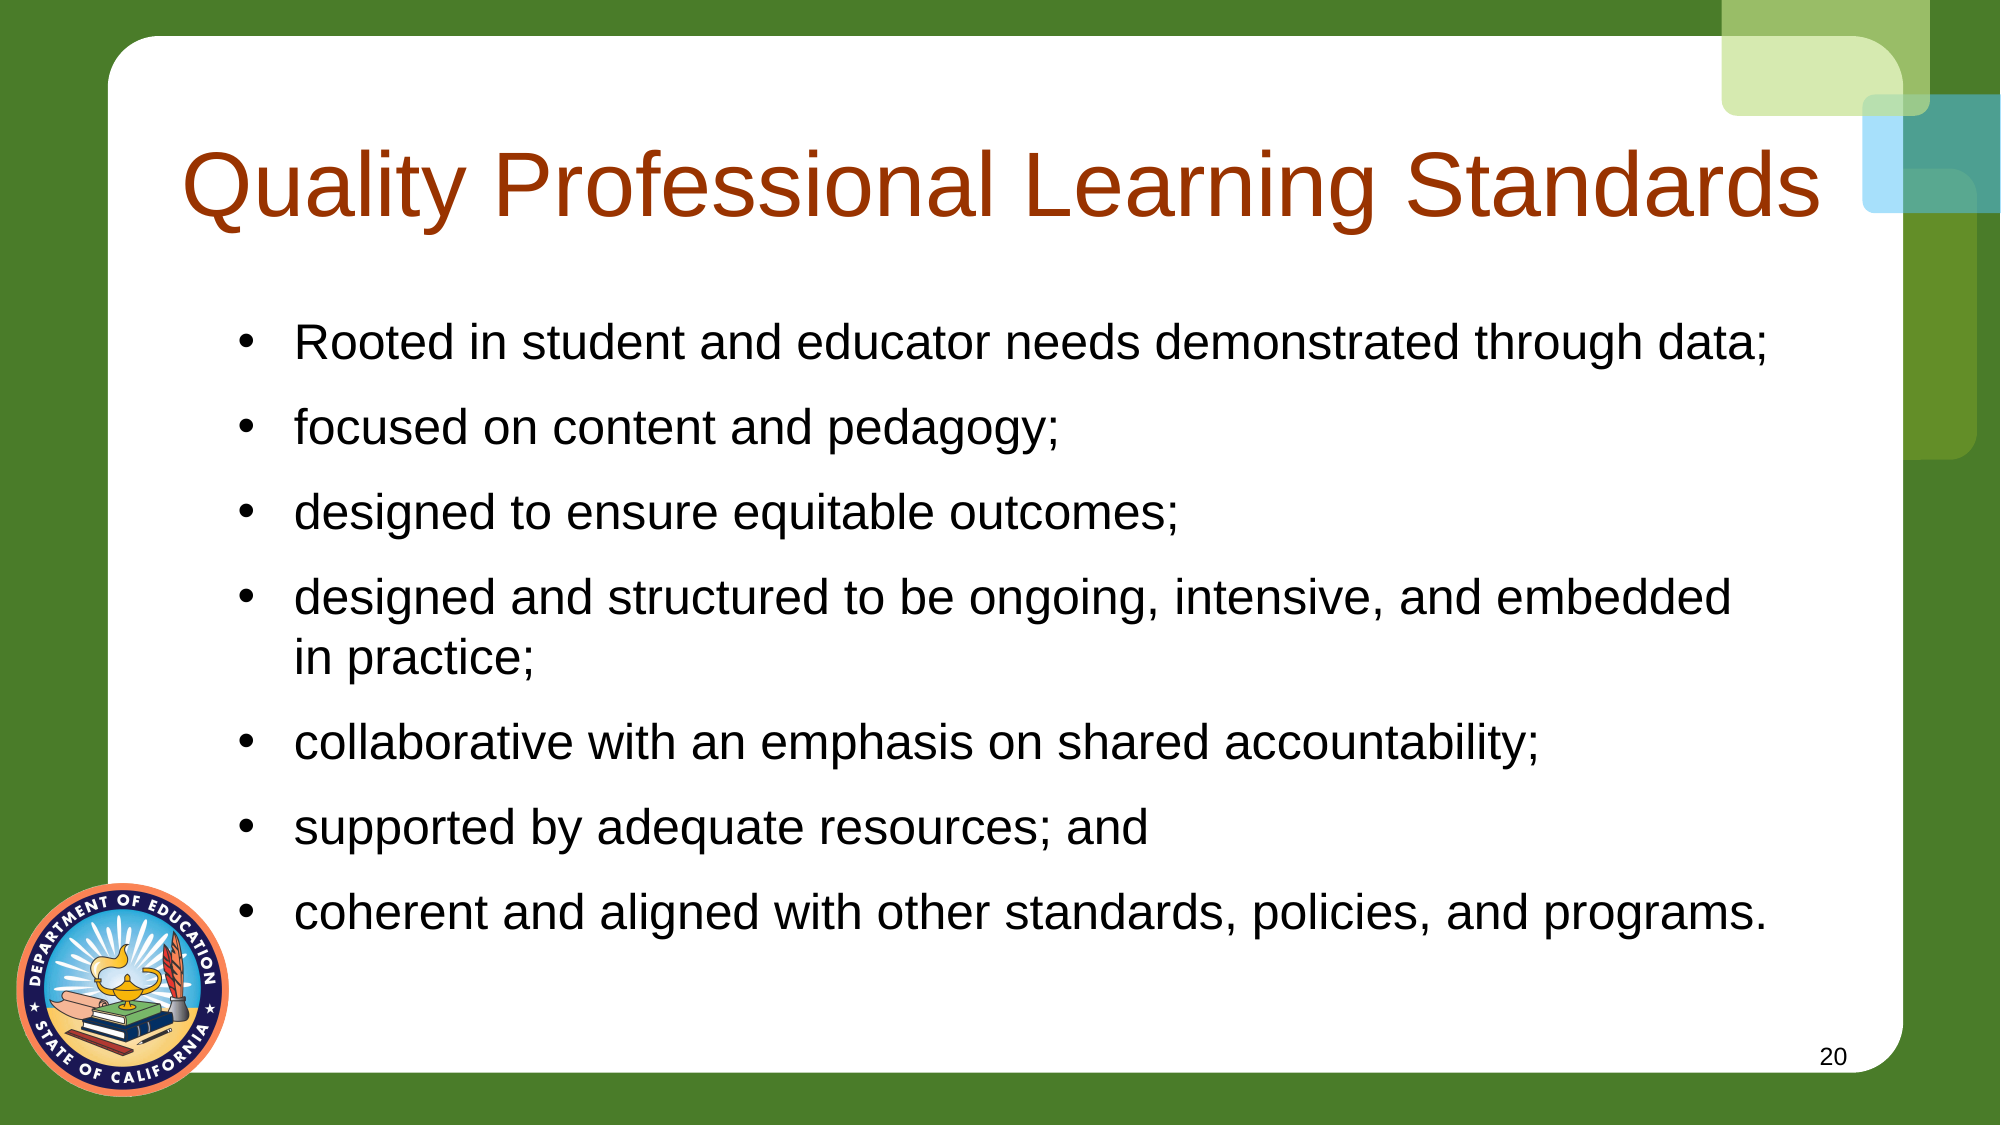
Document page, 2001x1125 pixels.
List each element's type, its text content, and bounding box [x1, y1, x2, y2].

list Rooted in student and educator needs demonstrated through data; focused on content and pedagogy; designed to ensure equitable outcomes; designed and structured to be ongoing, intensive, and embedded in practice; collaborative with an emphasis on shared accountability; supported by adequate resources; and coherent and aligned with other standards, policies, and programs. [222, 303, 1795, 1043]
title Quality Professional Learning Standards [118, 71, 1889, 303]
slide_number 20 [1412, 1025, 1863, 1086]
picture [16, 883, 229, 1097]
